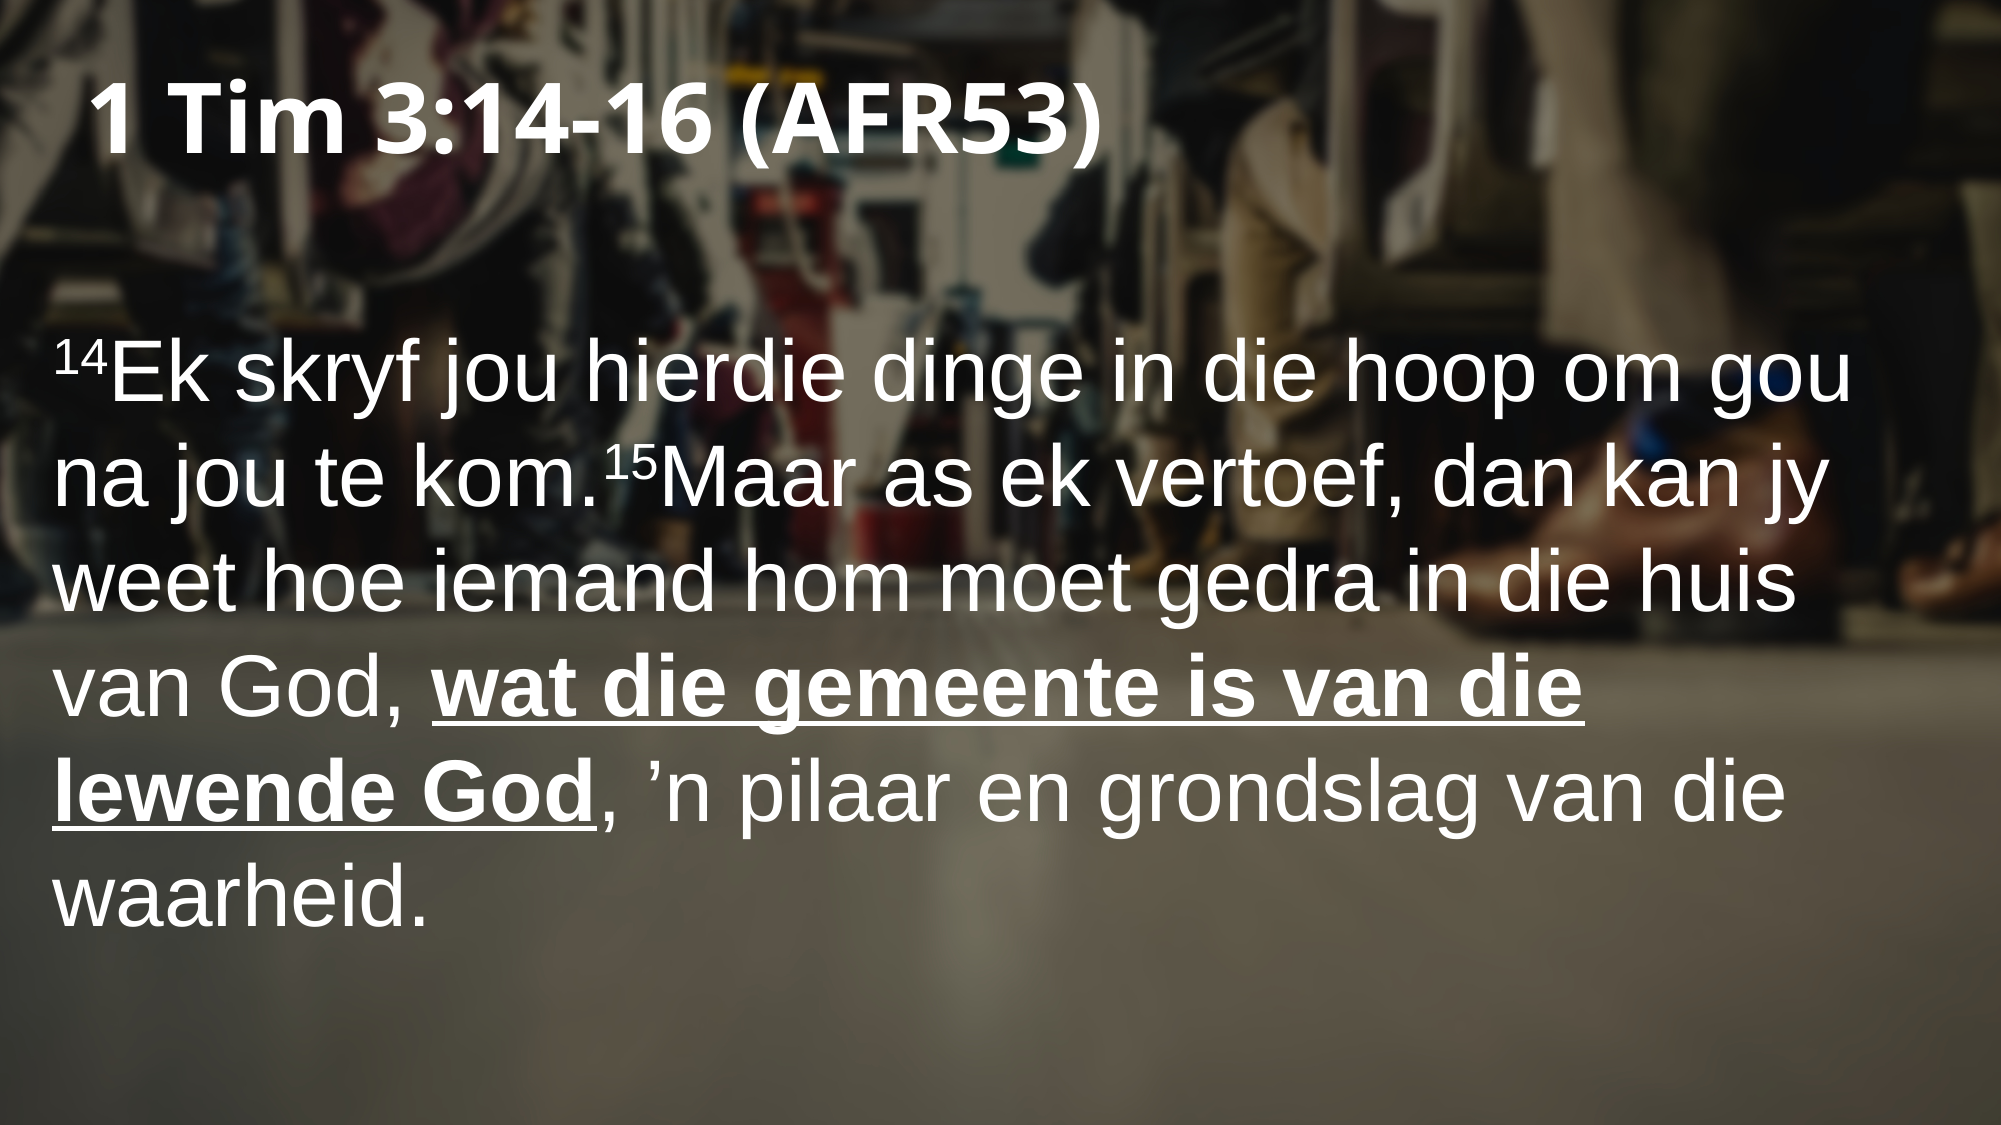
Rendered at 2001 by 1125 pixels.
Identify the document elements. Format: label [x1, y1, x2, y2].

text_box [0, 0, 2000, 1125]
